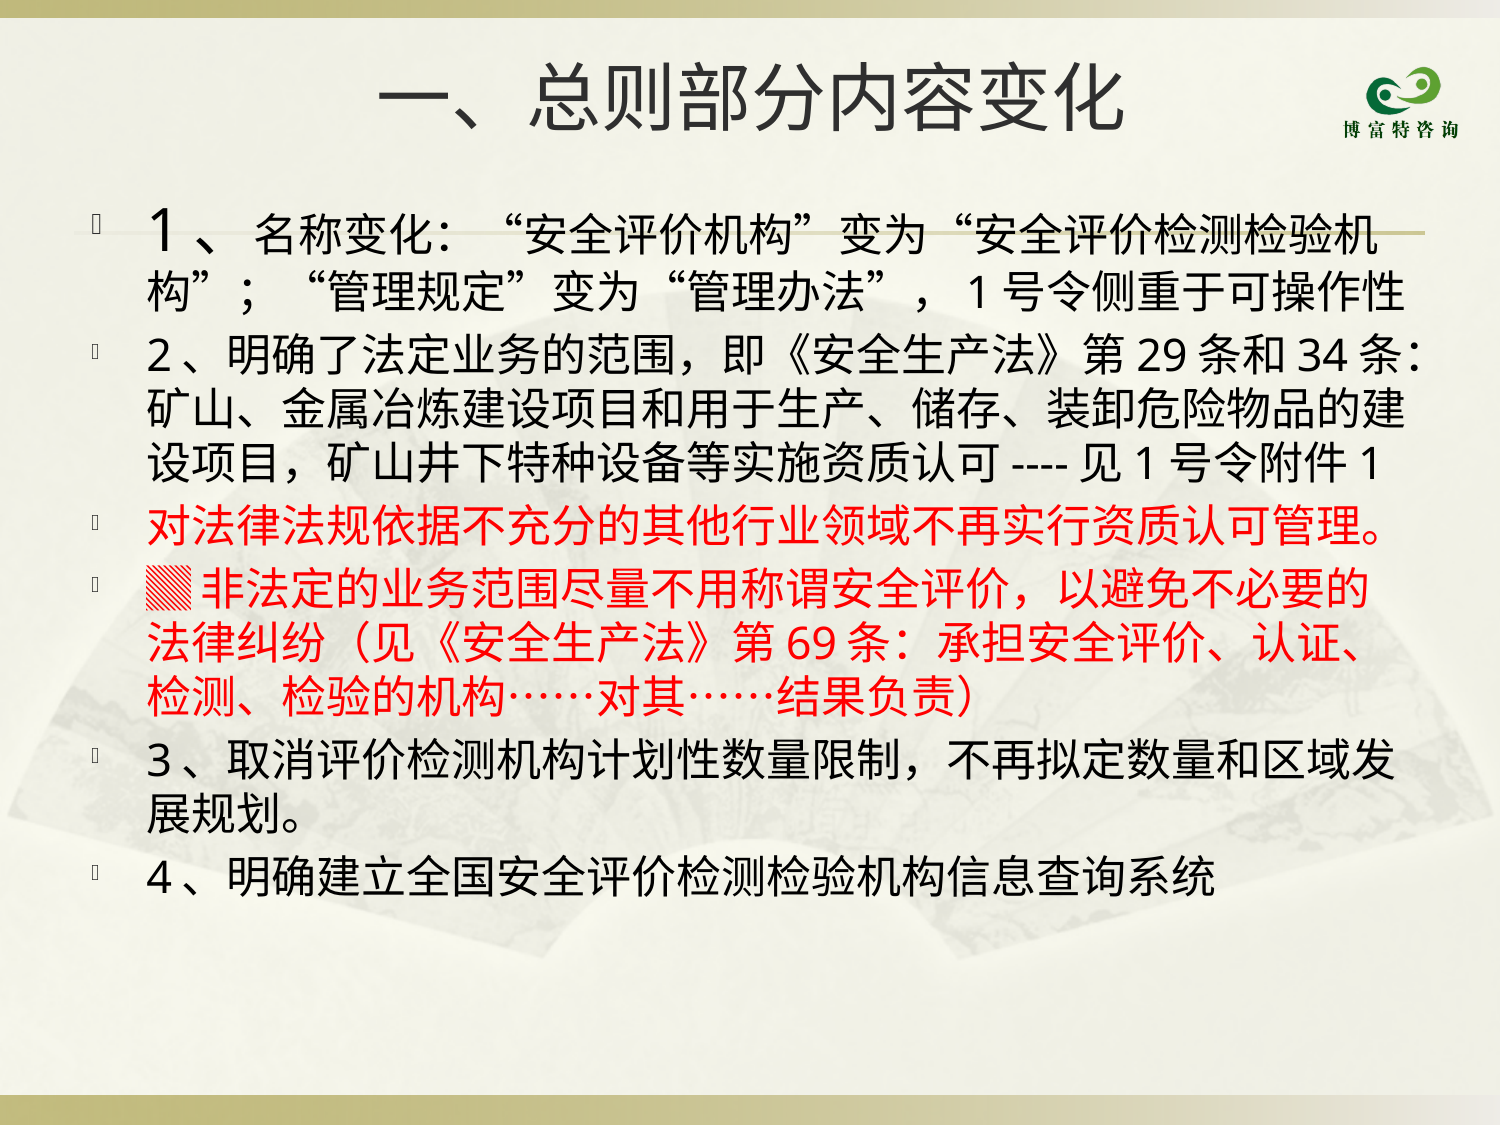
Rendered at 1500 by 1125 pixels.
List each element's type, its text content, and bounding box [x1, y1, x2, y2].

list 1、名称变化：“安全评价机构”变为“安全评价检测检验机构”；“管理规定”变为“管理办法”，1号令侧重于可操作性 2、明确了法定业务的范围，即《安全生产法》第29条和34条：矿山、金属冶炼建设项目和用于生产、储存、装卸危险物品的建设项目，矿山井下特种设备等实施资质认可----见1号令附件1 对法律法规依据不充分的其他行业领域不再实行资质认可管理。 ▓非法定的业务范围尽量不用称谓安全评价，以避免不必要的法律纠纷（见《安全生产法》第69条：承担安全评价、认证、检测、检验的机构……对其……结果负责） 3、取消评价检测机构计划性数量限制，不再拟定数量和区域发展规划。 4、明确建立全国安全评价检测检验机构信息查询系统 [76, 184, 1427, 1025]
title 一、总则部分内容变化 [76, 19, 1427, 173]
picture [1427, 66, 1477, 141]
